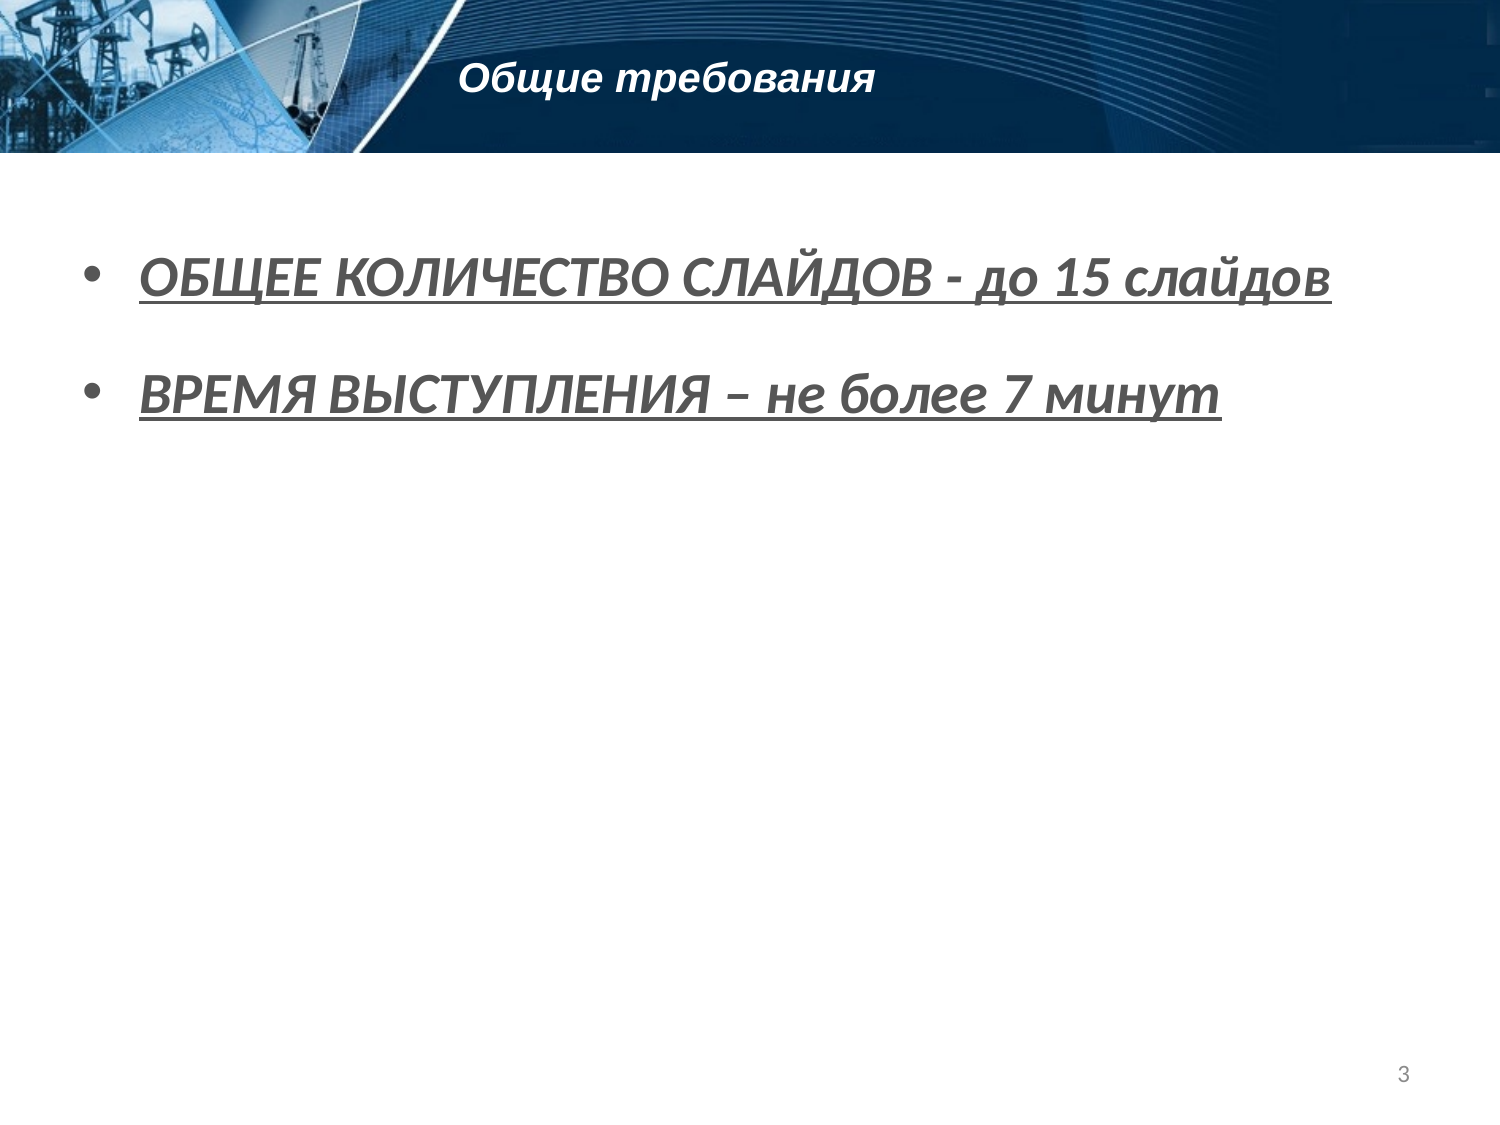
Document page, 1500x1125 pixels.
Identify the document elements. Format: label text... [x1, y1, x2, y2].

picture [0, 0, 1500, 153]
slide_number 3 [1074, 1042, 1425, 1103]
text_box ОБЩЕЕ КОЛИЧЕСТВО СЛАЙДОВ - до 15 слайдов ВРЕМЯ ВЫСТУПЛЕНИЯ – не более 7 минут [67, 196, 1412, 1053]
